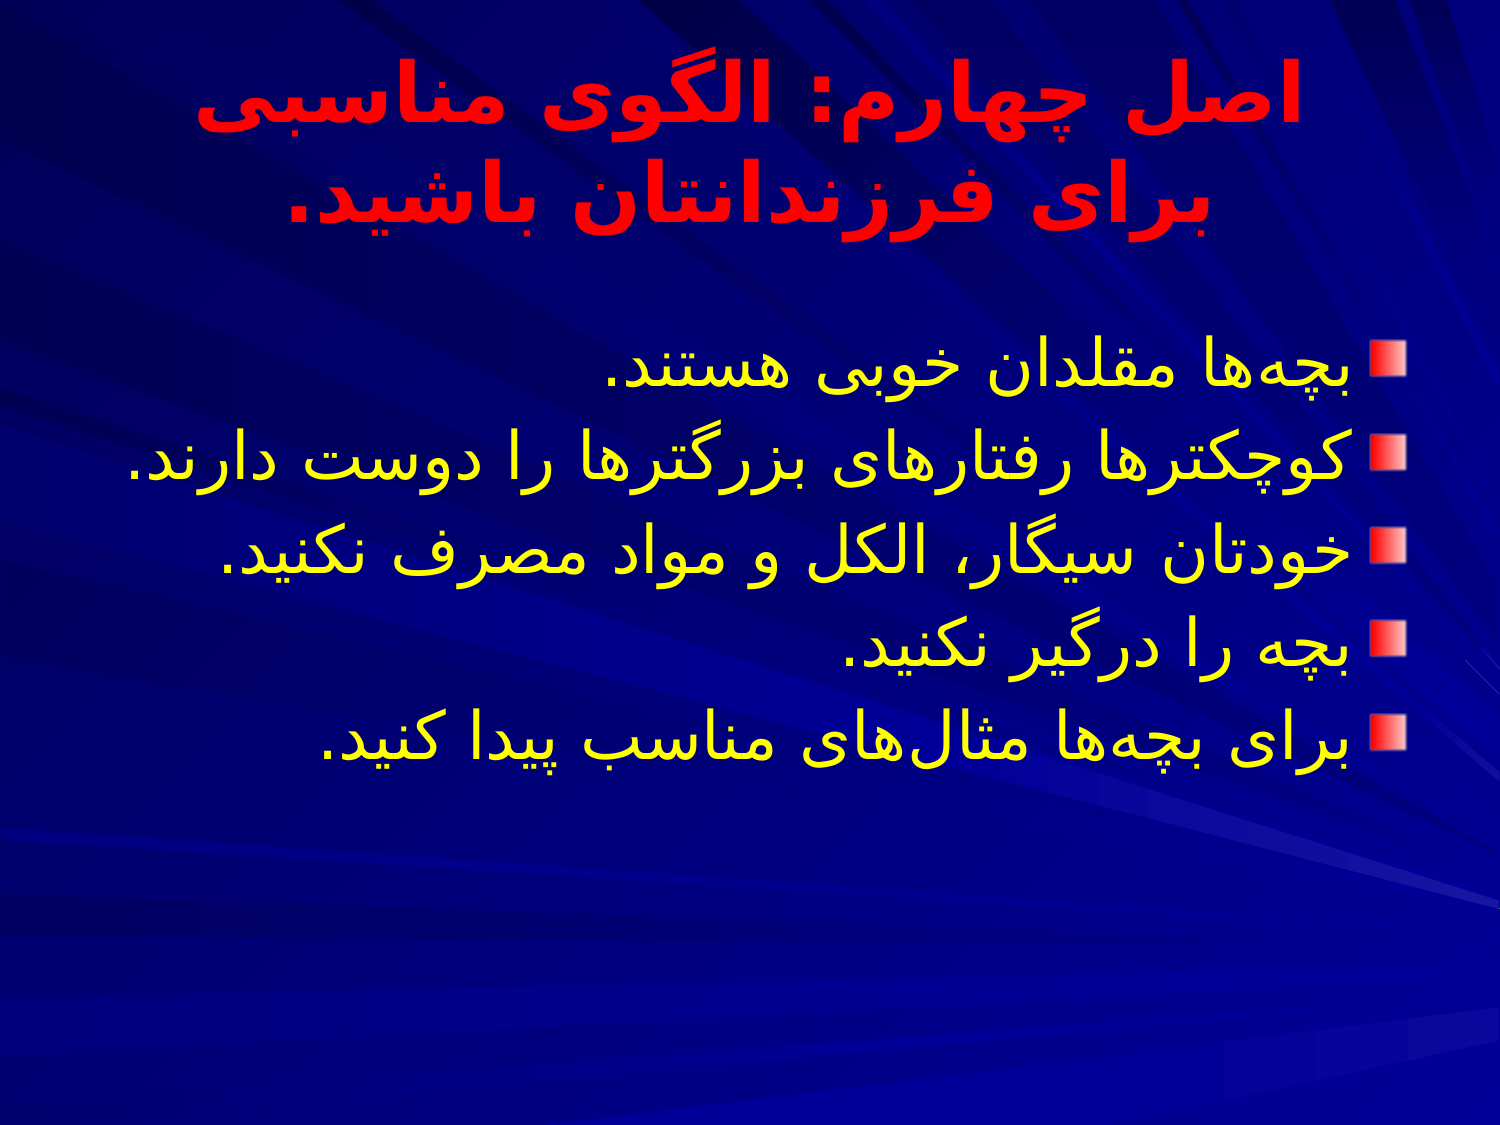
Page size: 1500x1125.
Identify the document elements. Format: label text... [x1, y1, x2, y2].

picture [1368, 618, 1411, 661]
picture [1368, 338, 1411, 381]
picture [1368, 712, 1411, 755]
title اصل چهارم: الگوی مناسبی برای فرزندانتان باشید. [74, 45, 1426, 234]
picture [1368, 432, 1411, 475]
list بچه‌ها مقلدان خوبی هستند. کوچکترها رفتارهای بزرگترها را دوست دارند. خودتان سیگار، الکل و مواد مصرف نکنید. بچه را درگیر نکنید. برای بچه‌ها مثال‌های مناسب پیدا کنید. [74, 312, 1426, 1006]
picture [1368, 525, 1411, 568]
